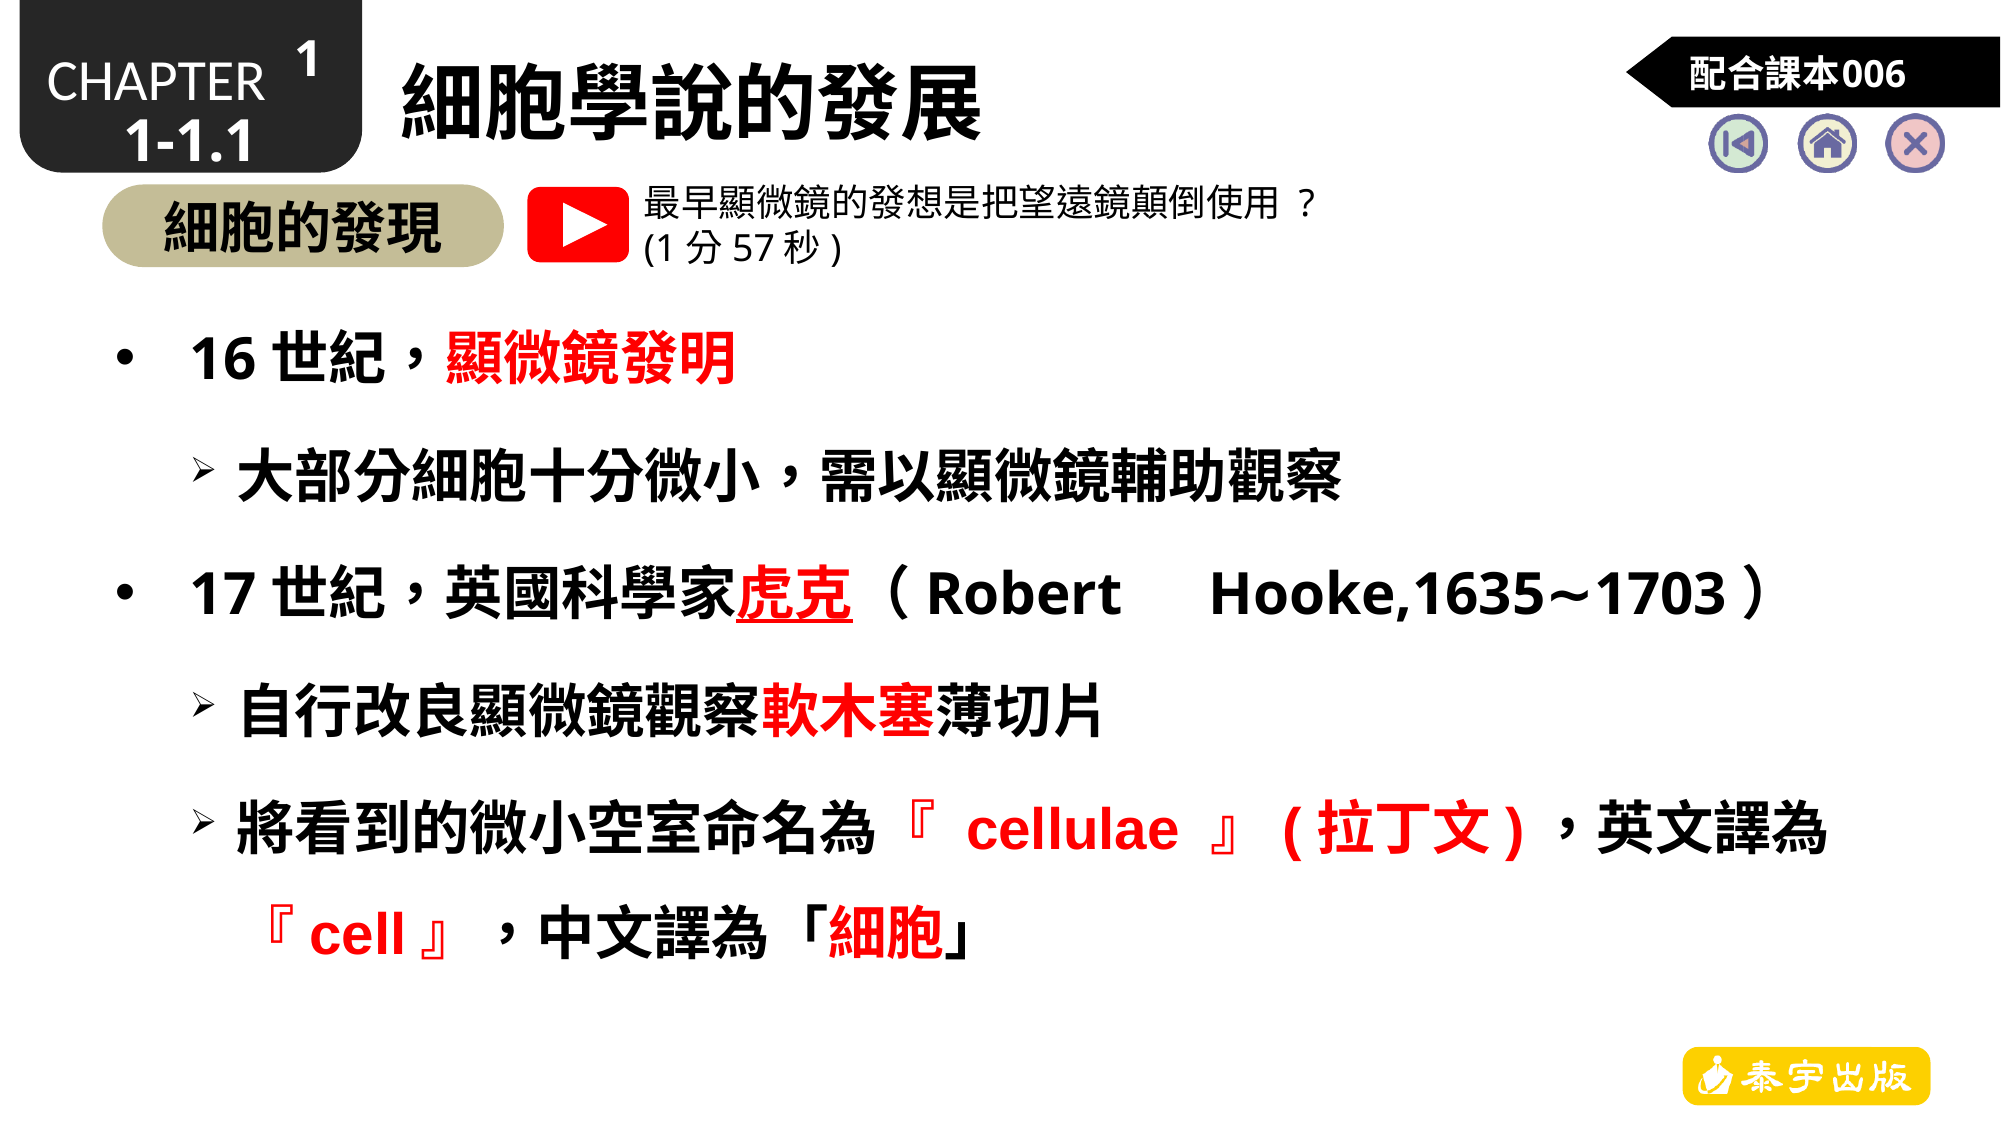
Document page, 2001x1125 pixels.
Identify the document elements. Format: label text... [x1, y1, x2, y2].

list 細胞的發現 [102, 184, 504, 268]
text_box 最早顯微鏡的發想是把望遠鏡顛倒使用 ? (1分57秒) [628, 171, 1378, 277]
title 細胞學說的發展 [385, 36, 1615, 165]
picture [1797, 113, 1857, 173]
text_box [527, 186, 630, 263]
picture [1708, 113, 1768, 173]
picture [1682, 1046, 1931, 1106]
list 1-1.1 [78, 95, 304, 173]
list 006 [1826, 42, 2000, 103]
list 16世紀，顯微鏡發明 大部分細胞十分微小，需以顯微鏡輔助觀察 17世紀，英國科學家虎克（Robert Hooke,1635∼1703） 自行改良顯微鏡觀察軟木塞薄切片 將看到的微小空室命名為『 cellulae 』(拉丁文)，英文譯為『cell』，中文譯為「細胞」 [99, 278, 1931, 1039]
picture [1885, 113, 1945, 173]
list 1 [279, 19, 430, 104]
